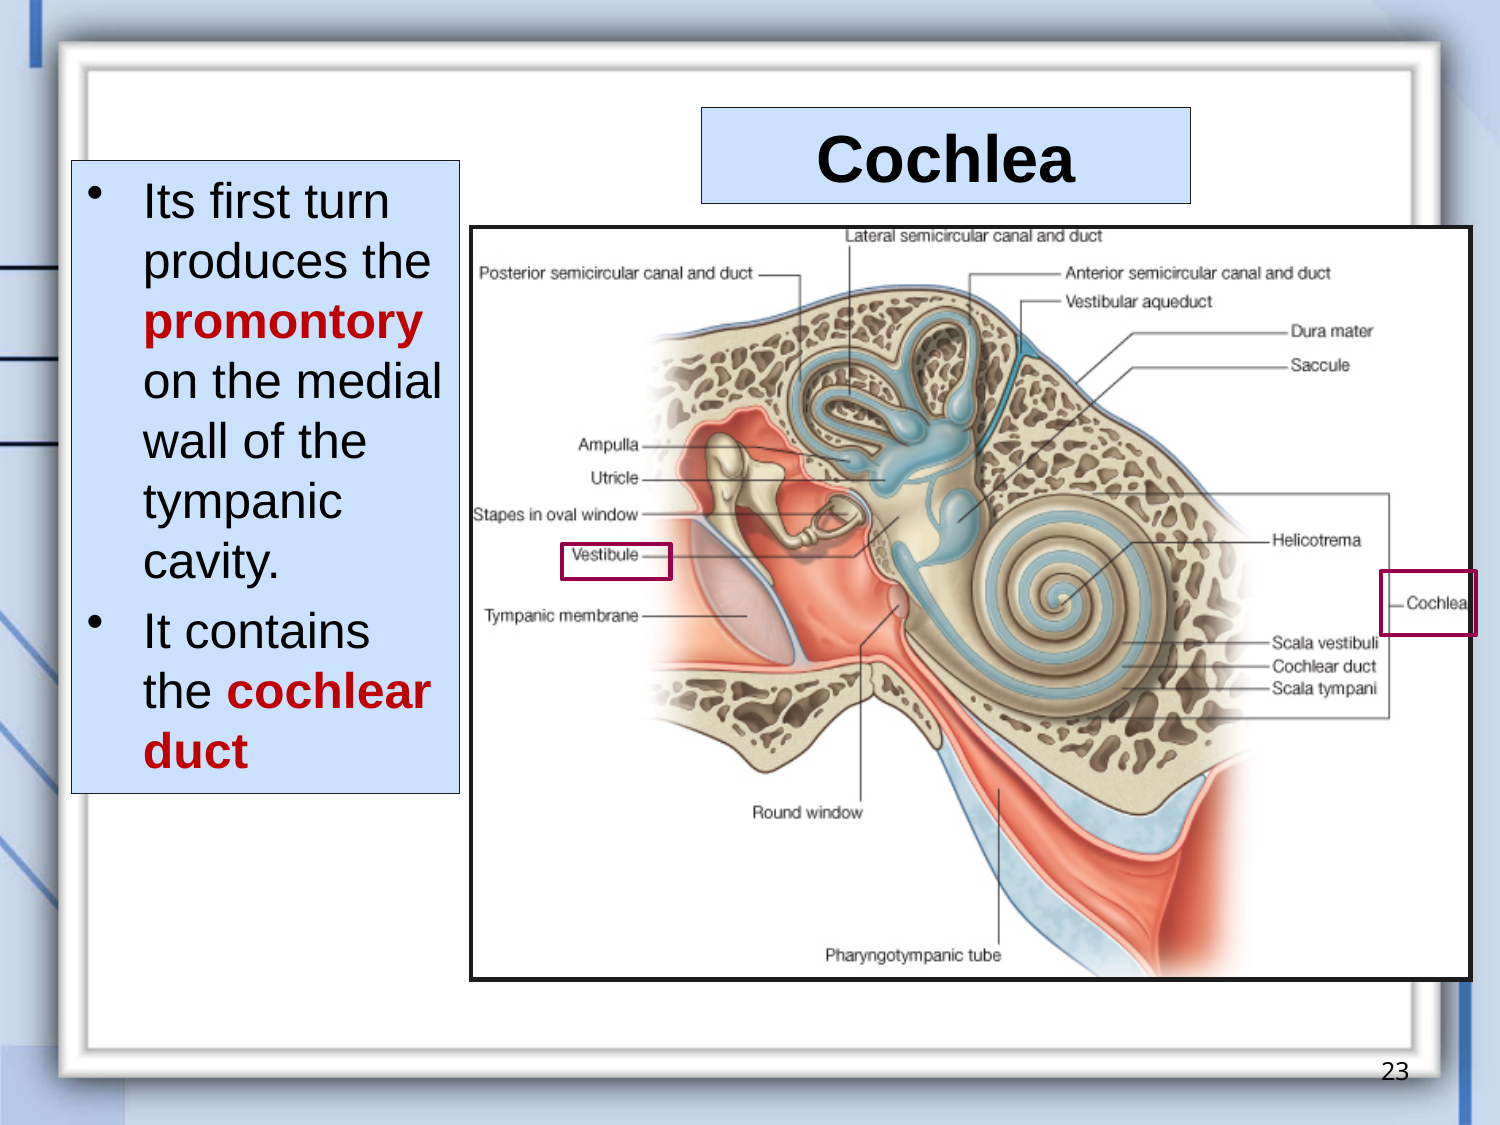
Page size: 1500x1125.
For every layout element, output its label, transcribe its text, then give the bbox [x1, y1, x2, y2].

list Its first turn produces the promontory on the medial wall of the tympanic cavity. It contains the cochlear duct [71, 160, 460, 794]
list Cochlea [701, 107, 1191, 204]
picture [0, 0, 1500, 1125]
slide_number 23 [1349, 1047, 1425, 1093]
text_box [1473, 569, 1478, 637]
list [472, 228, 1469, 978]
